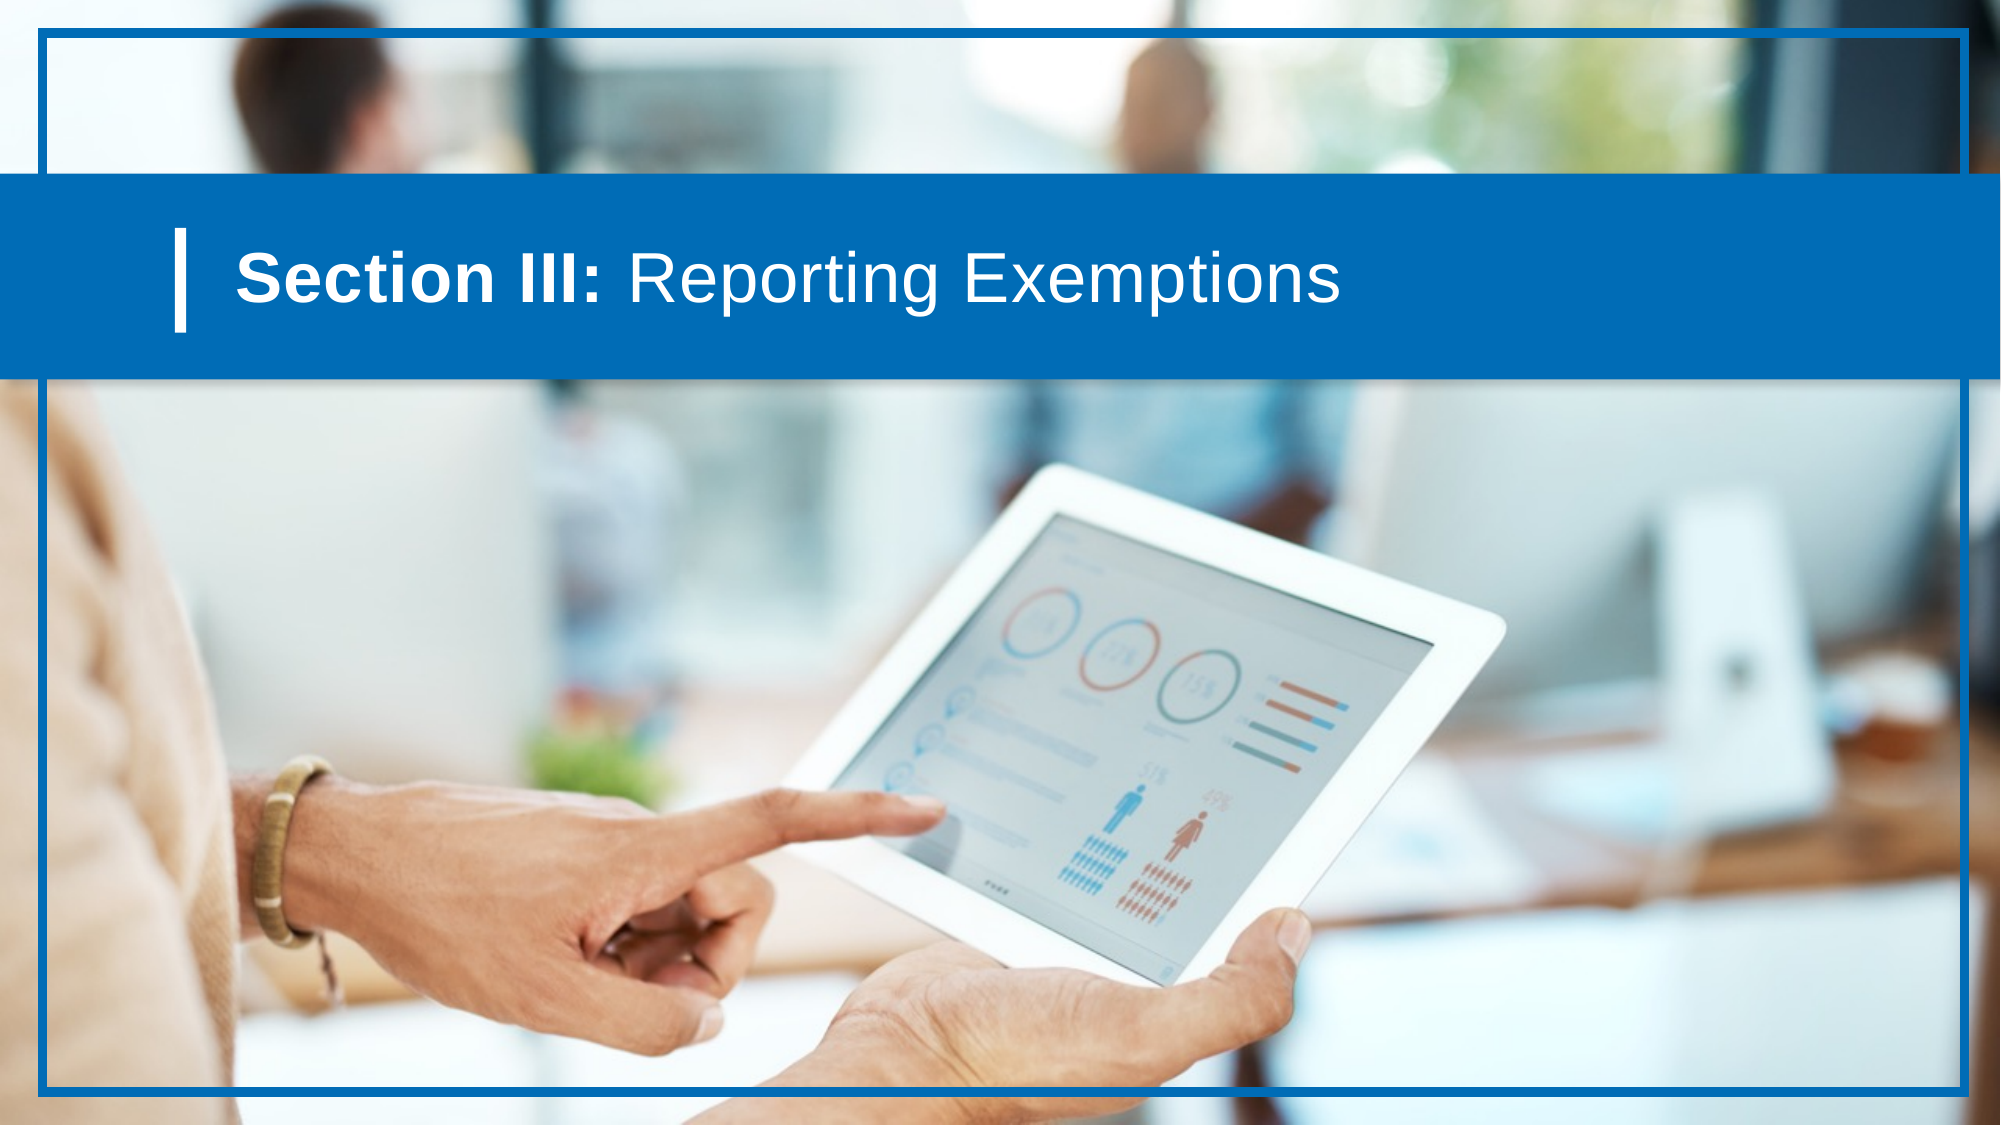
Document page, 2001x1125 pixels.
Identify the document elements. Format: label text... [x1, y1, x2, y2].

title Section III: Reporting Exemptions [220, 232, 1523, 327]
picture [0, 0, 2000, 173]
picture [47, 380, 1960, 1087]
picture [47, 38, 1960, 173]
picture [0, 380, 2000, 1125]
